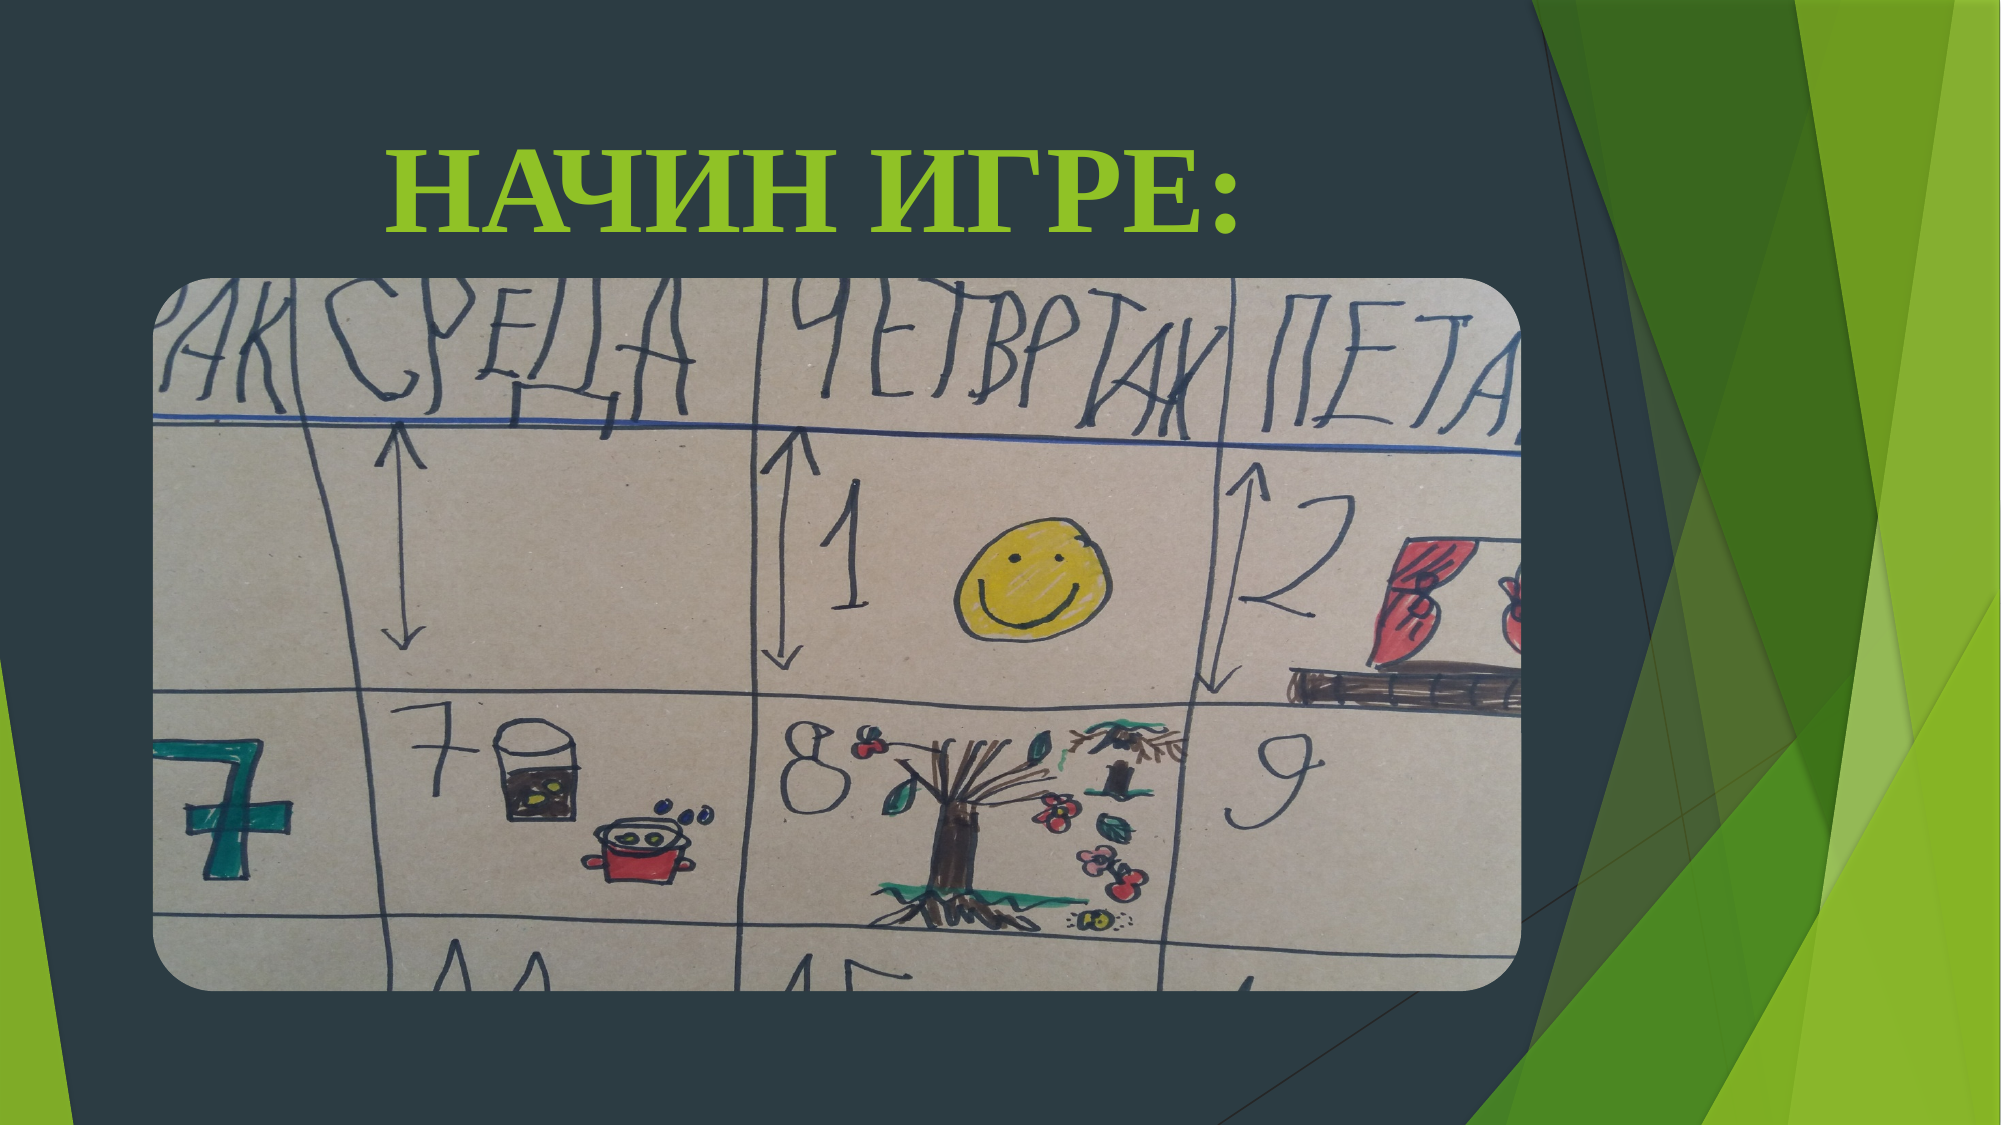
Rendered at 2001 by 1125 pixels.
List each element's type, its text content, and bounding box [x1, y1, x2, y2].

title НАЧИН ИГРЕ: [111, 99, 1522, 317]
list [152, 277, 1522, 992]
